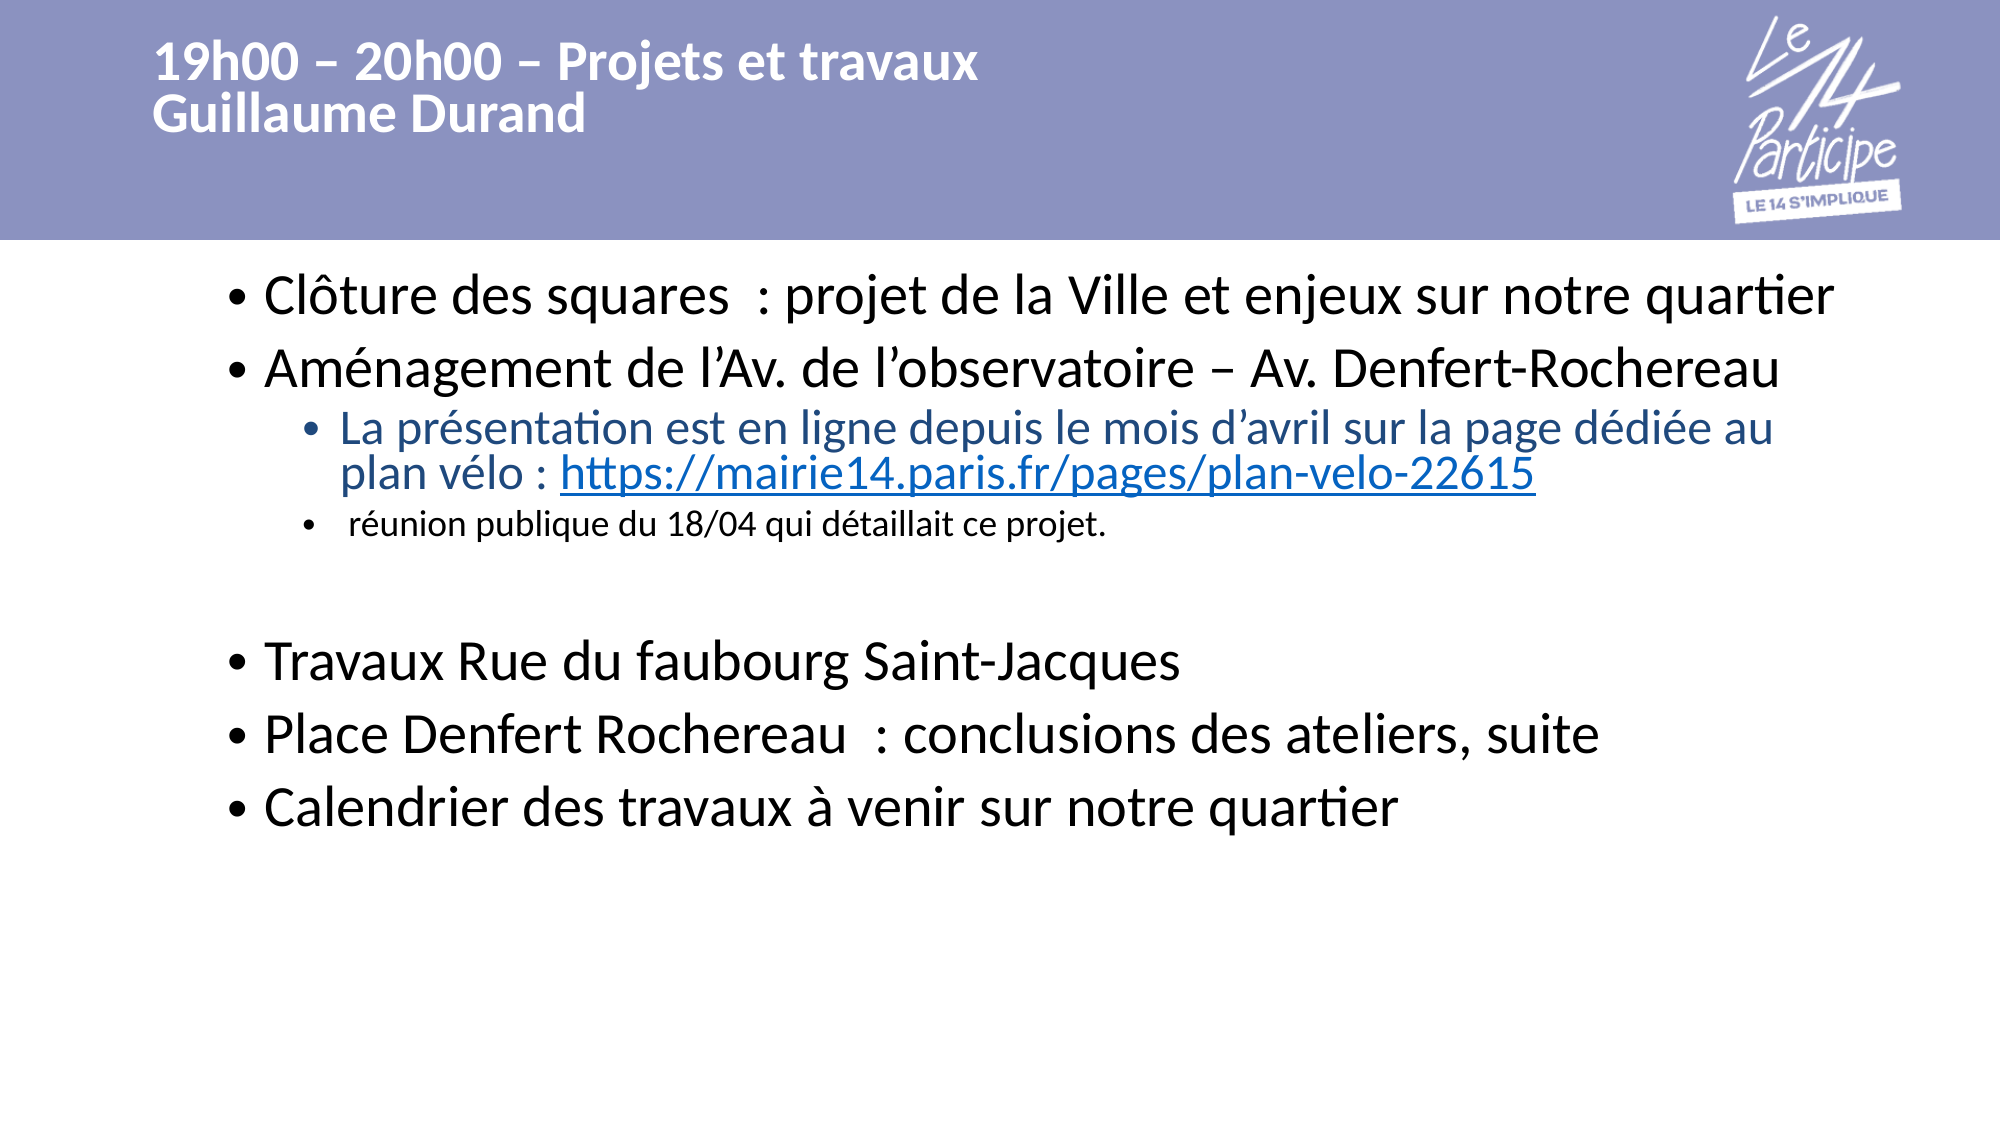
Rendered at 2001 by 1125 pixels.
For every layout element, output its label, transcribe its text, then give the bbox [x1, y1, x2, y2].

list Clôture des squares : projet de la Ville et enjeux sur notre quartier Aménagement de l’Av. de l’observatoire – Av. Denfert-Rochereau La présentation est en ligne depuis le mois d’avril sur la page dédiée au plan vélo : https://mairie14.paris.fr/pages/plan-velo-22615 réunion publique du 18/04 qui détaillait ce projet. Travaux Rue du faubourg Saint-Jacques Place Denfert Rochereau : conclusions des ateliers, suite Calendrier des travaux à venir sur notre quartier [137, 265, 1863, 1014]
picture [722, 0, 2000, 240]
title 19h00 – 20h00 – Projets et travaux Guillaume Durand [137, 31, 1707, 209]
